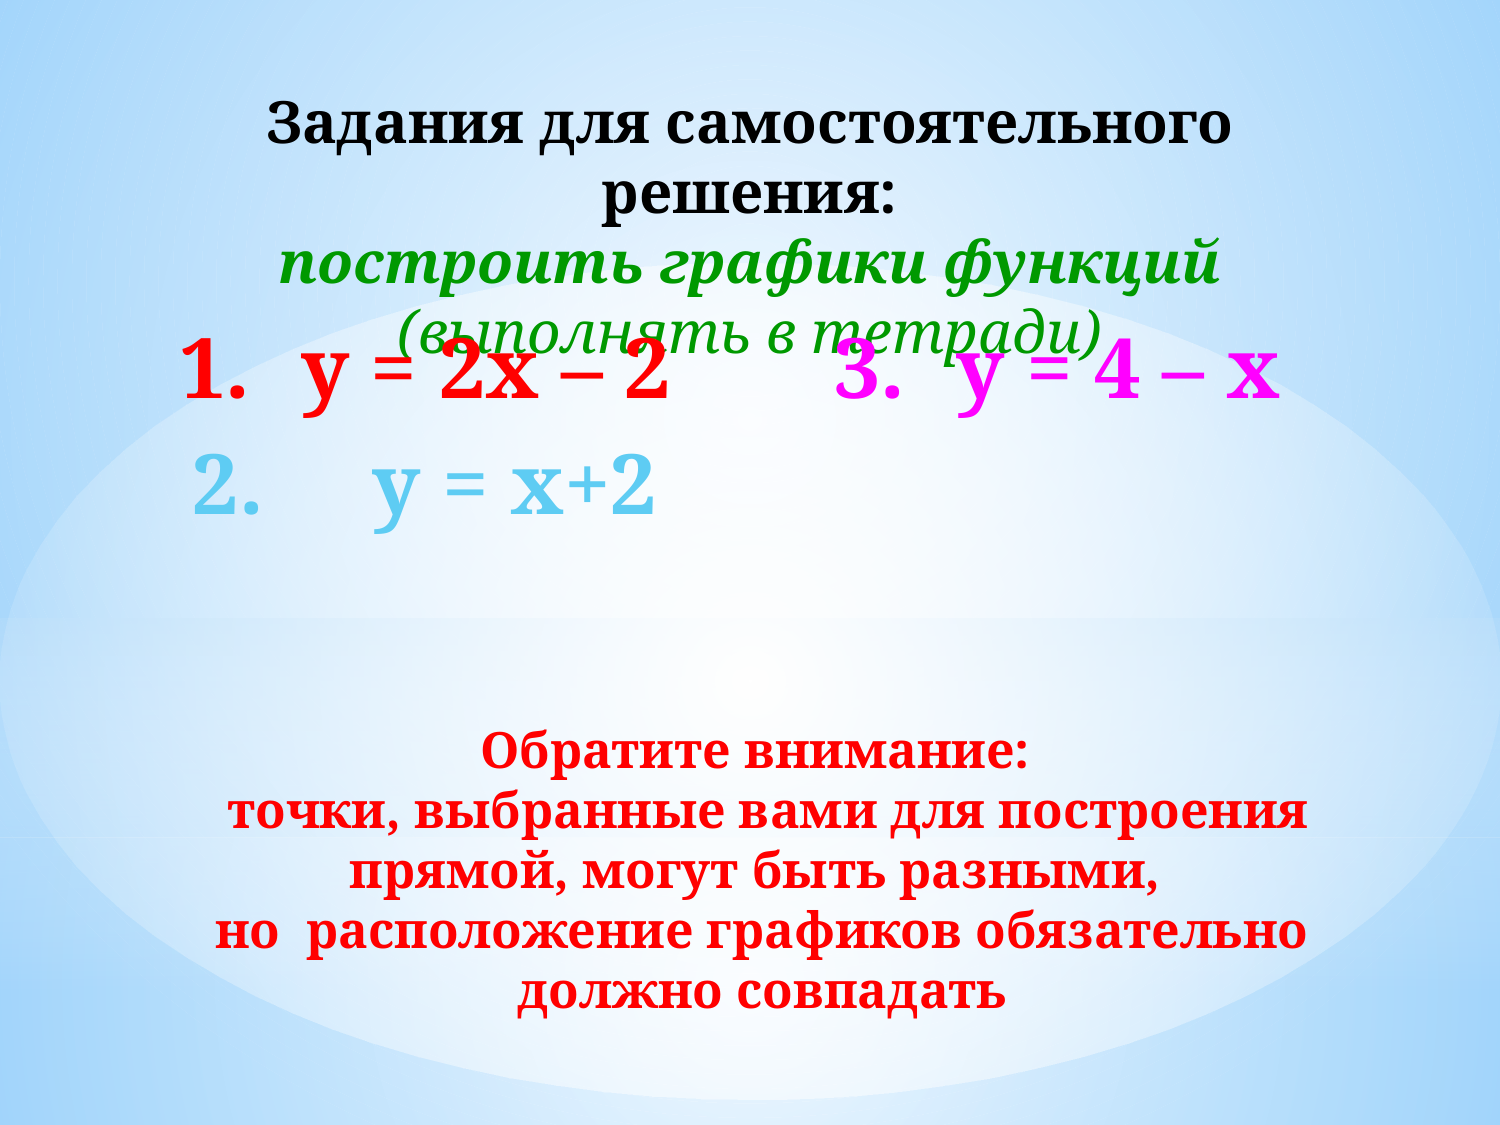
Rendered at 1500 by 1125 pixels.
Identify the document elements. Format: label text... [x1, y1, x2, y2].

text_box Обратите внимание: точки, выбранные вами для построения прямой, могут быть разными, но расположение графиков обязательно должно совпадать [123, 621, 1400, 1027]
text_box у = 2х – 2 2. у = х+2 [100, 307, 750, 539]
text_box у = 4 – х [750, 307, 1365, 621]
text_box Задания для самостоятельного решения: построить графики функций (выполнять в тетради) [100, 78, 1400, 373]
